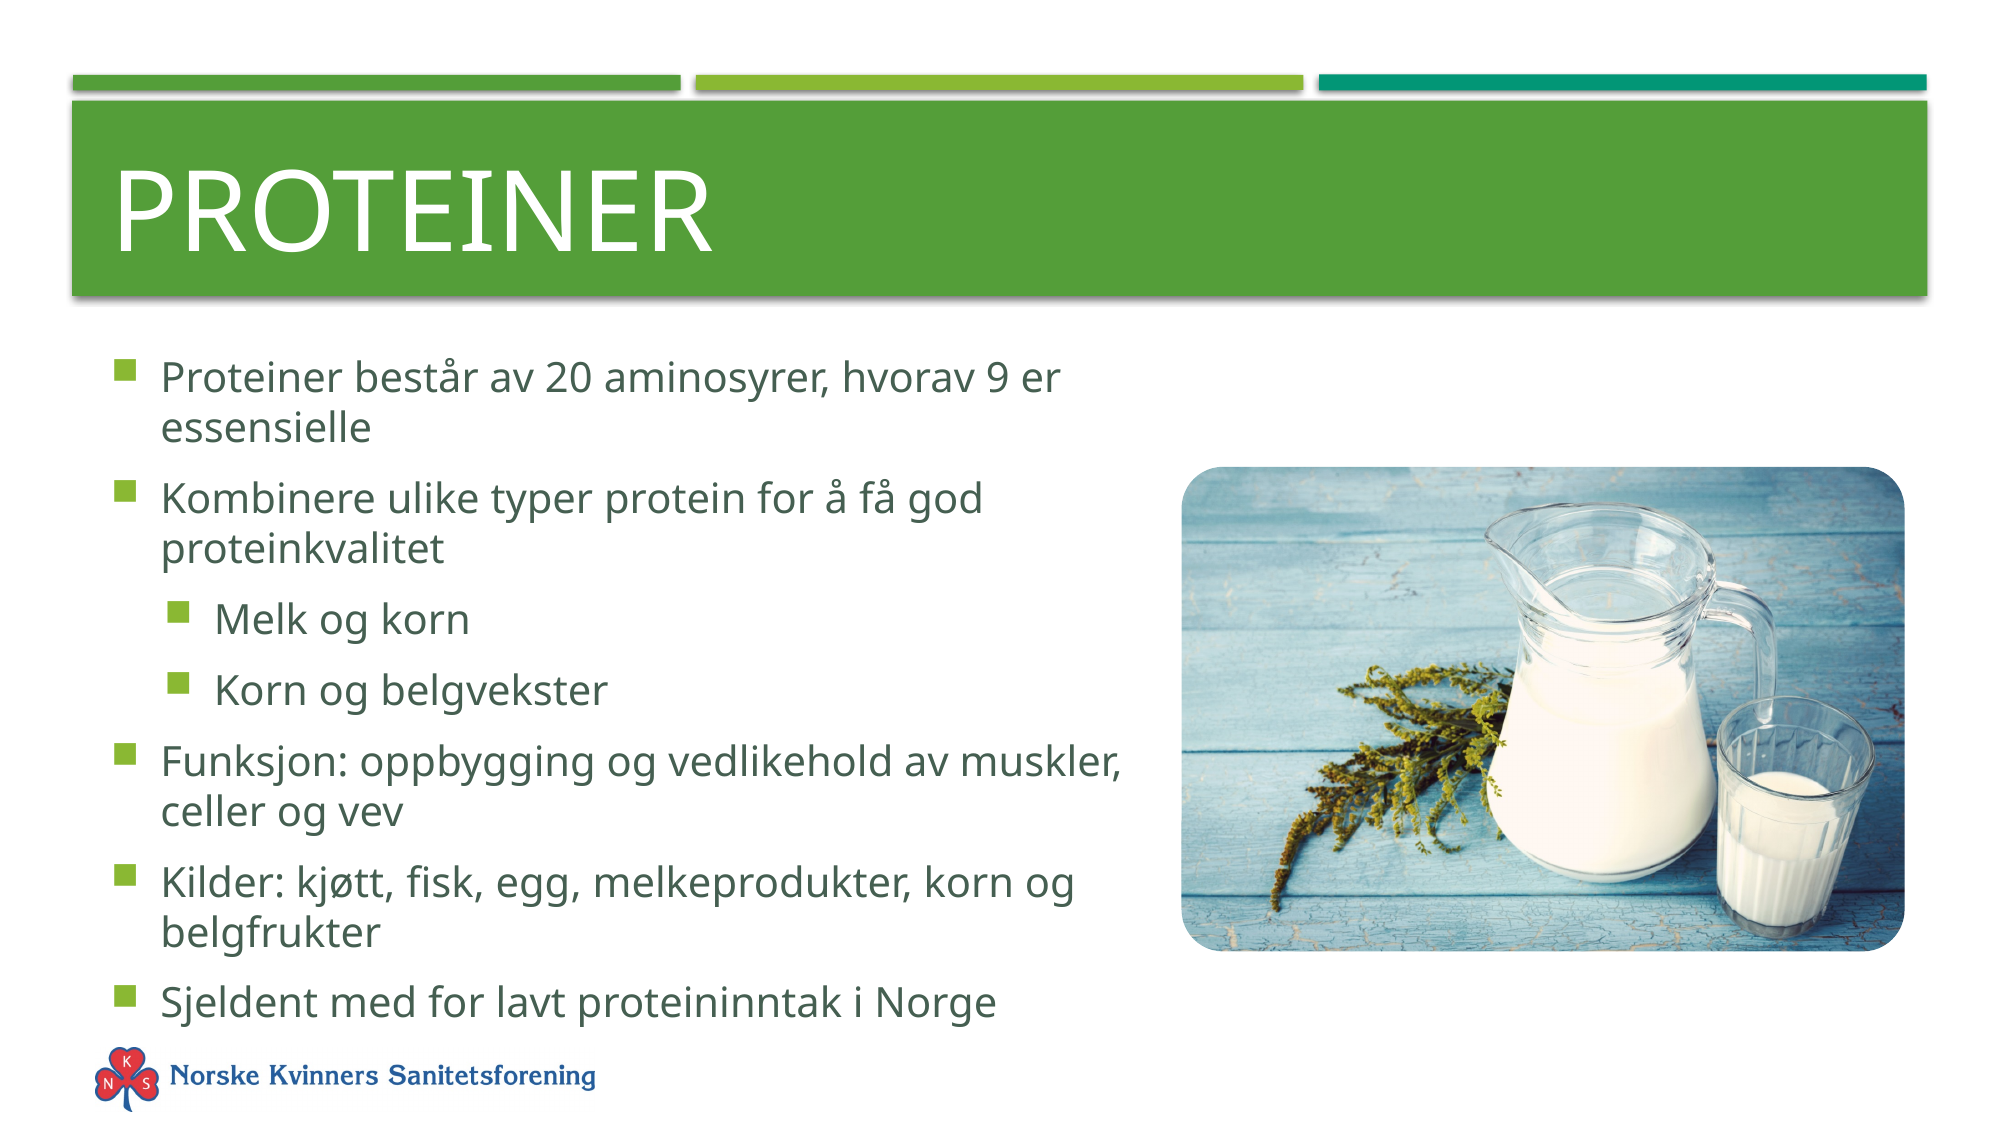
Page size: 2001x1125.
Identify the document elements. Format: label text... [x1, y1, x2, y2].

picture [94, 1047, 596, 1113]
list Proteiner består av 20 aminosyrer, hvorav 9 er essensielle Kombinere ulike typer protein for å få god proteinkvalitet Melk og korn Korn og belgvekster Funksjon: oppbygging og vedlikehold av muskler, celler og vev Kilder: kjøtt, fisk, egg, melkeprodukter, korn og belgfrukter Sjeldent med for lavt proteininntak i Norge [95, 329, 1182, 1048]
title Proteiner [95, 115, 1905, 282]
picture [1180, 466, 1906, 952]
